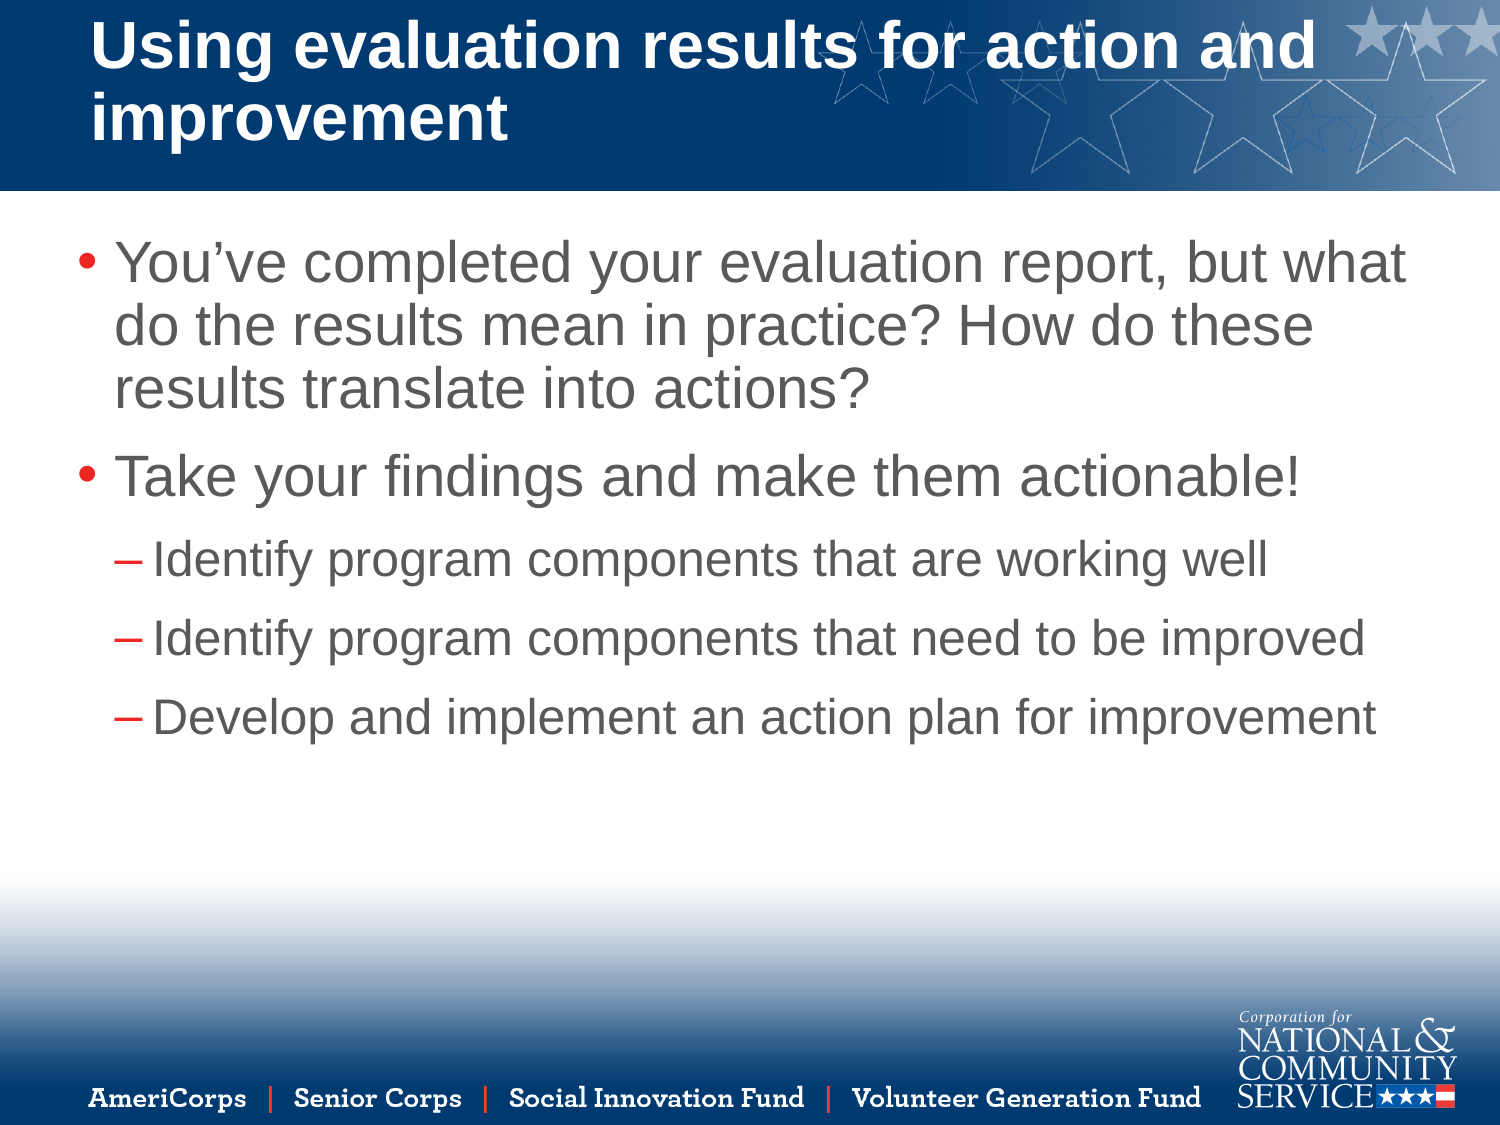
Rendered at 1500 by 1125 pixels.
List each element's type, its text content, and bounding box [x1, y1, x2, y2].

list You’ve completed your evaluation report, but what do the results mean in practice? How do these results translate into actions? Take your findings and make them actionable! Identify program components that are working well Identify program components that need to be improved Develop and implement an action plan for improvement [62, 224, 1436, 981]
title Using evaluation results for action and improvement [75, 15, 1454, 162]
picture [0, 0, 1500, 1125]
